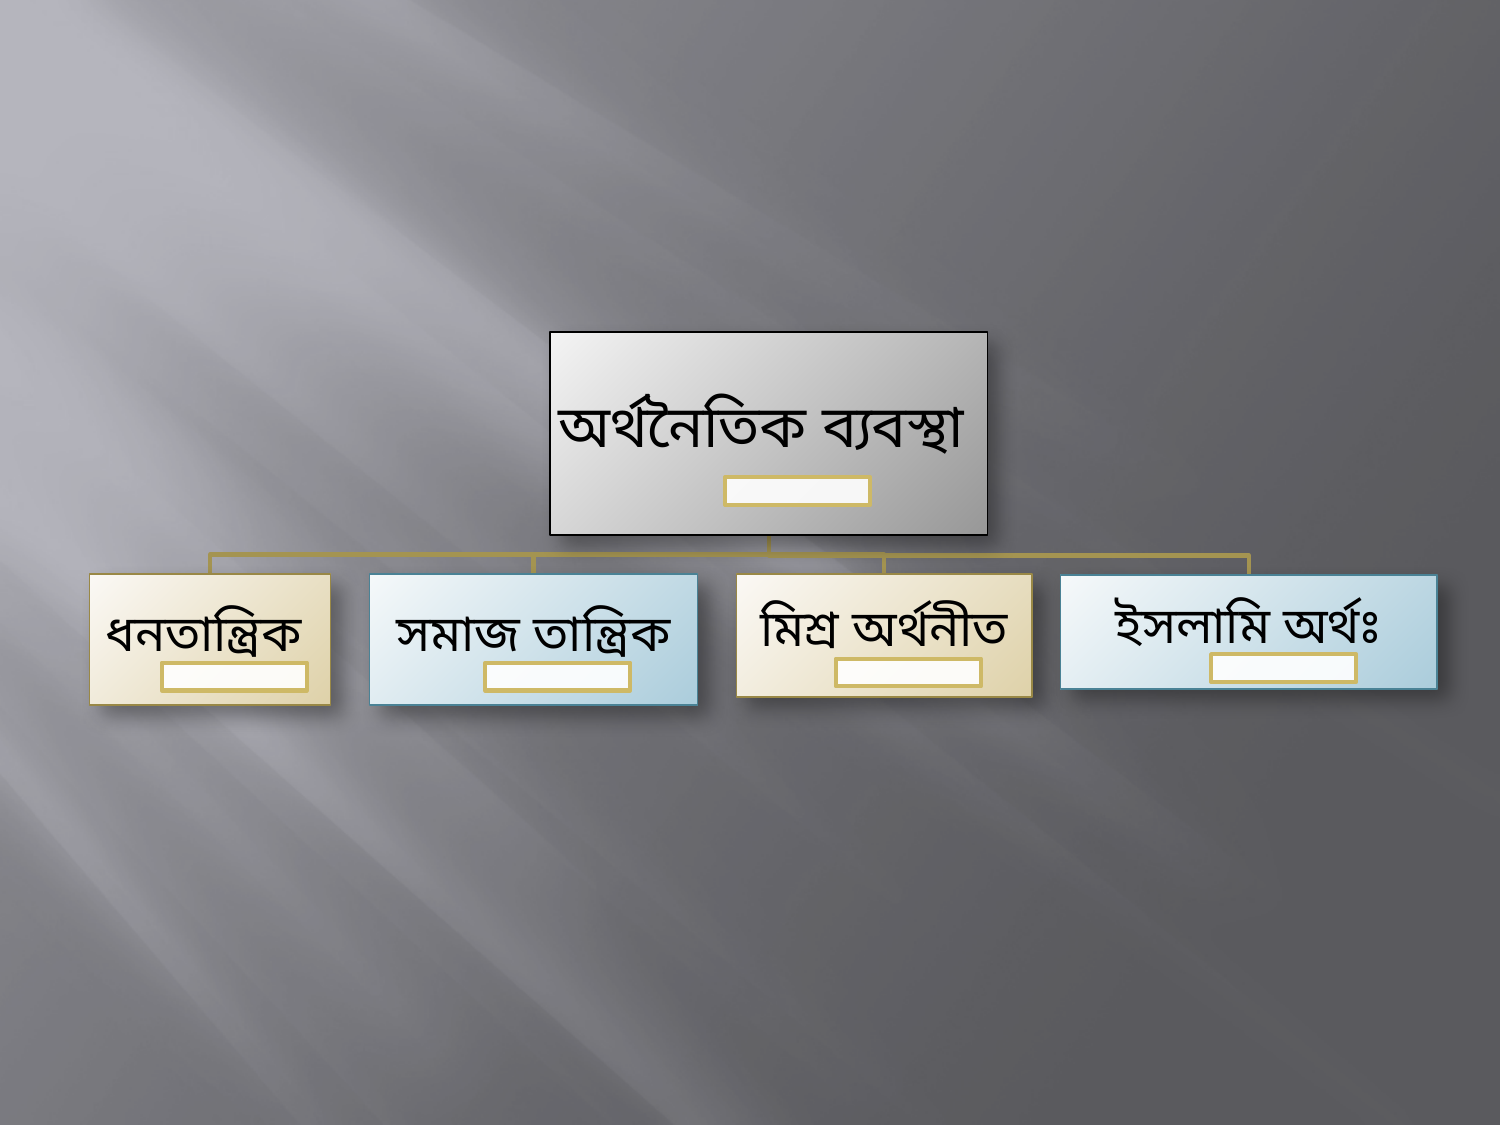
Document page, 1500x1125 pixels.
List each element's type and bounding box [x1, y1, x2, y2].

text_box [74, 37, 1463, 137]
text_box [12, 137, 1500, 1001]
